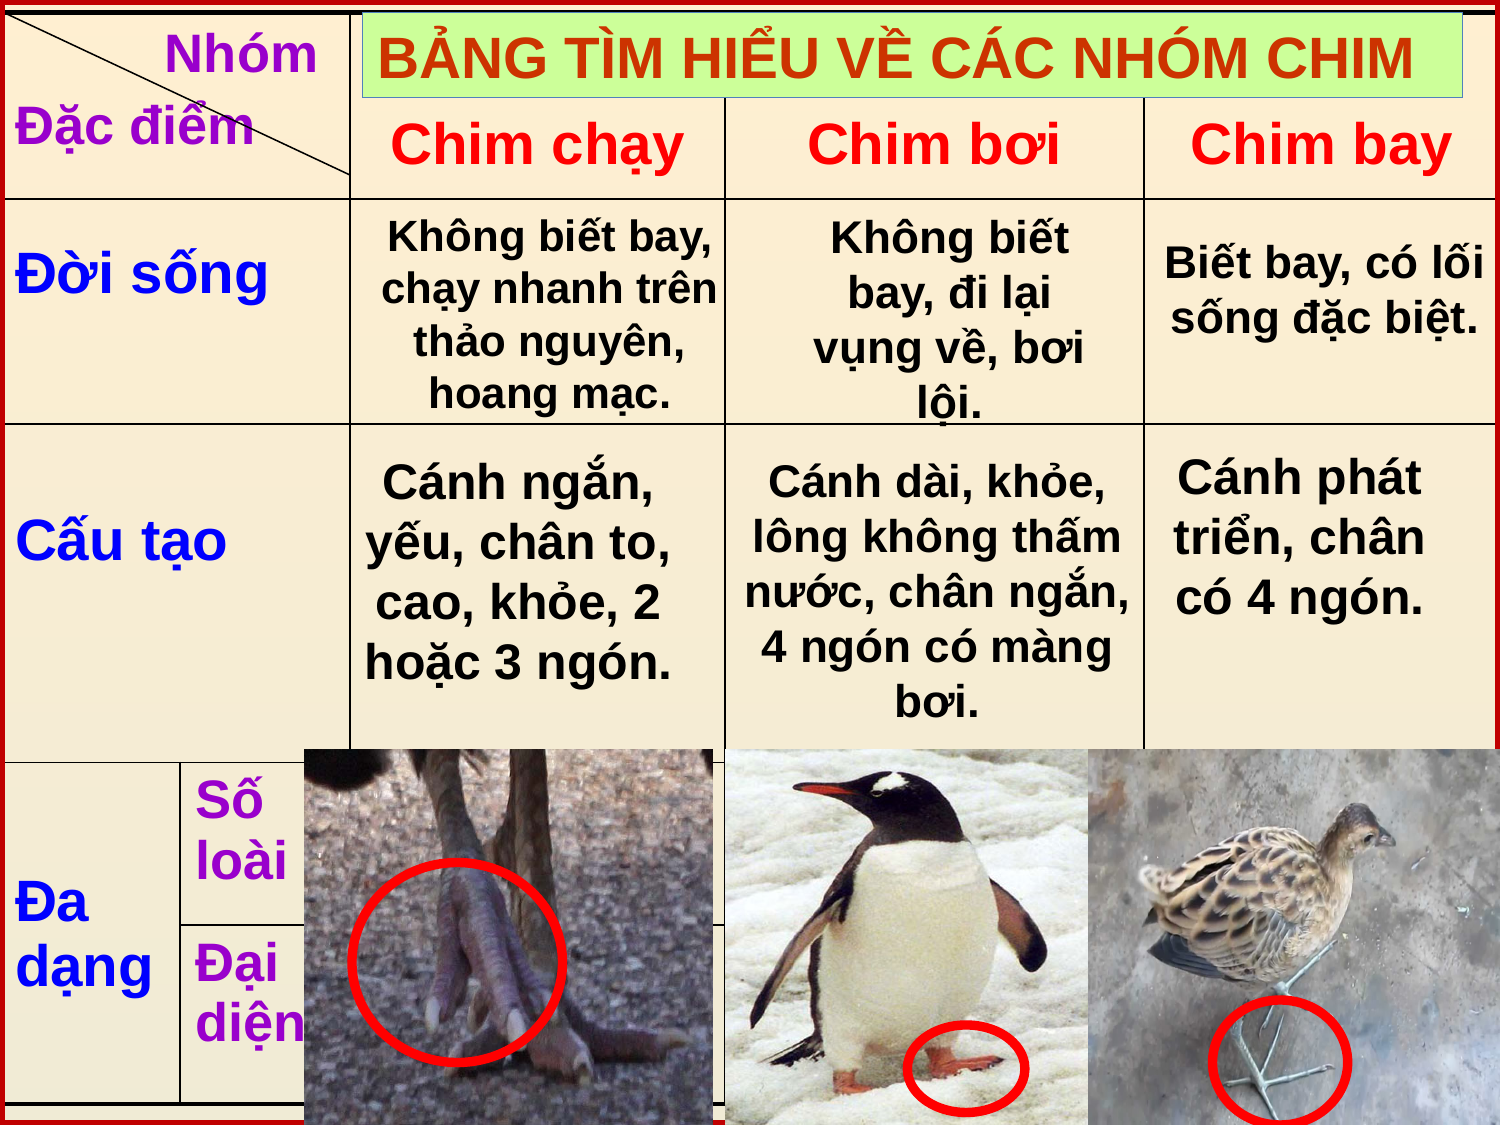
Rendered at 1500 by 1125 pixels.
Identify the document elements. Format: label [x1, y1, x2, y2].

text_box [0, 0, 1500, 1125]
text_box [303, 749, 1500, 1125]
